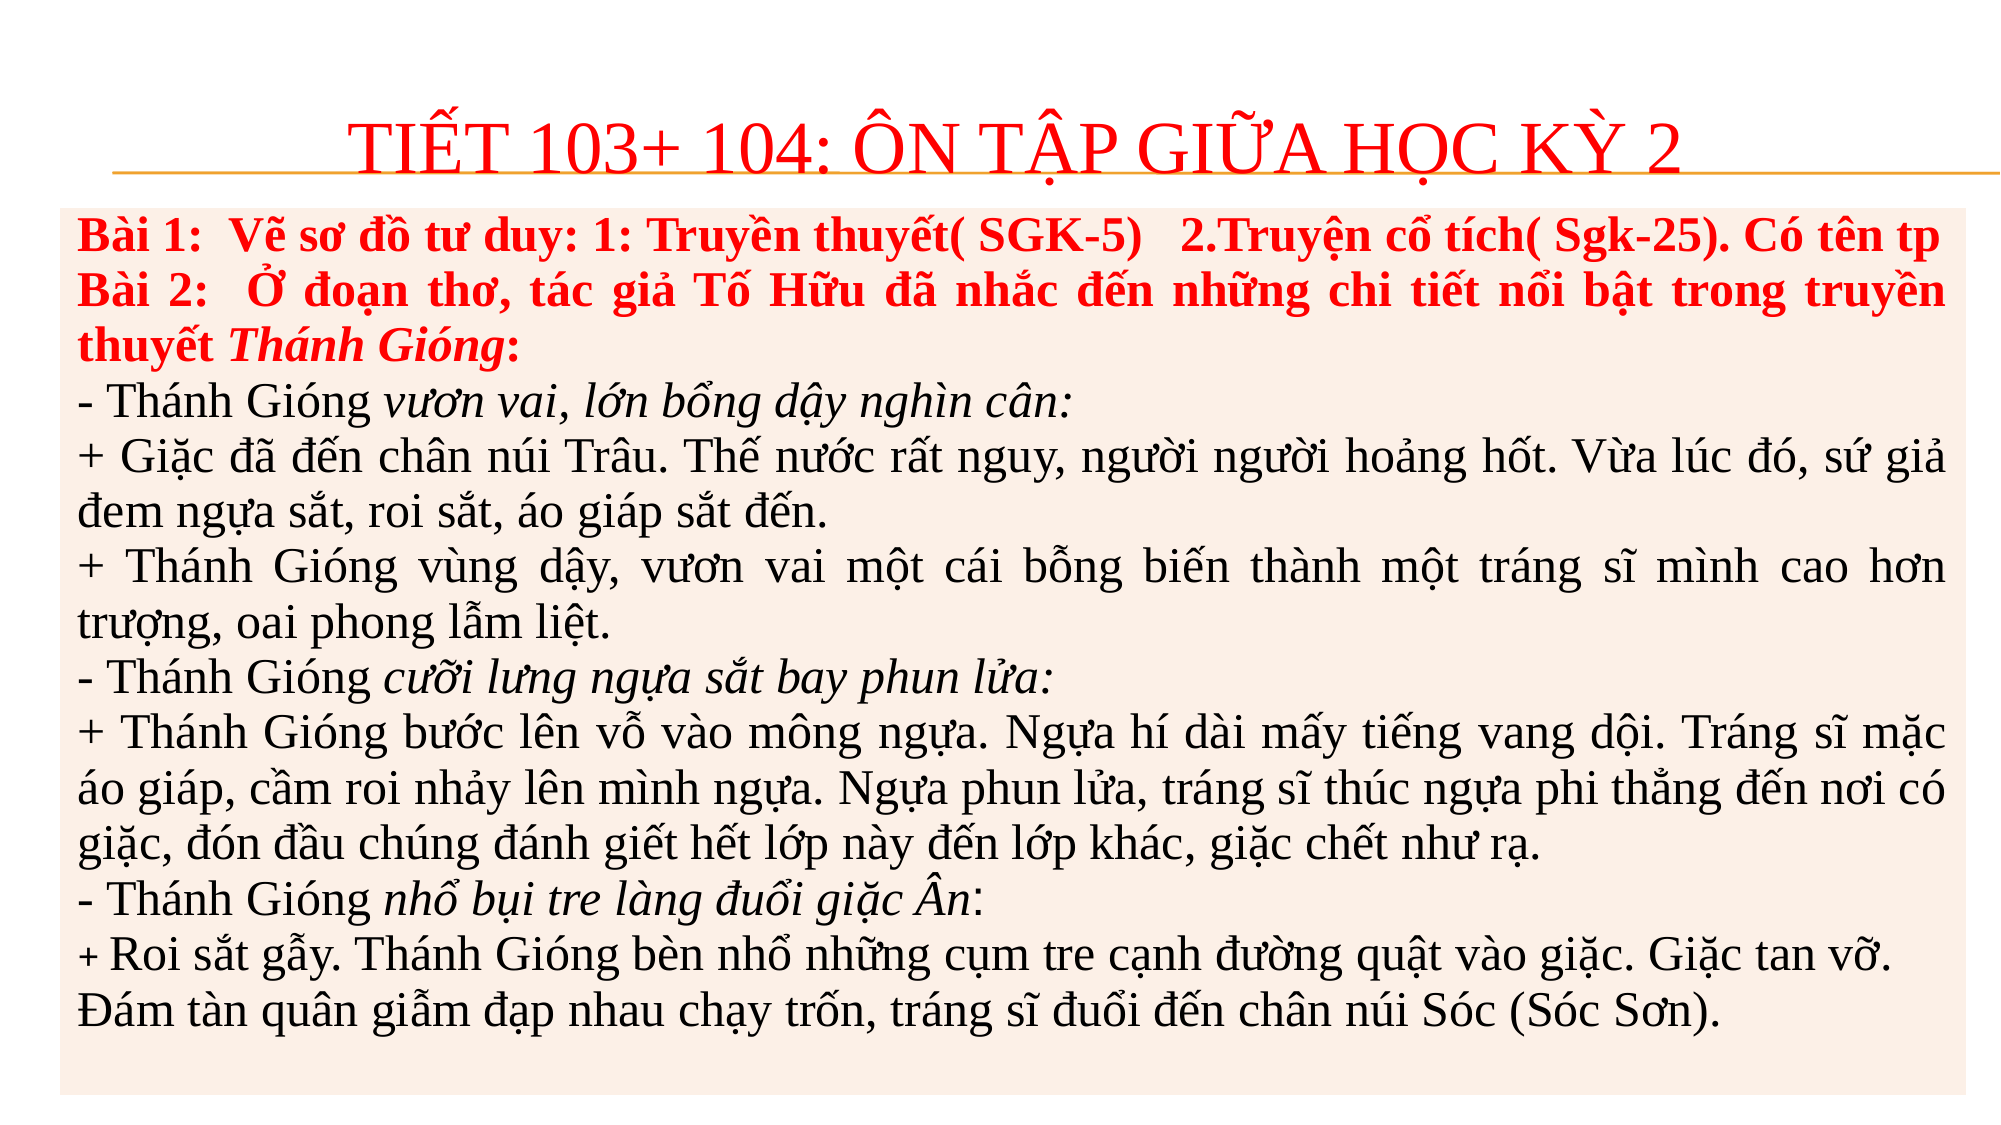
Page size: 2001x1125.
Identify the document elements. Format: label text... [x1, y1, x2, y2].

title TIẾT 103+ 104: ÔN TẬP GIỮA HỌC KỲ 2 [66, 75, 1967, 206]
table_header Bài 1: Vẽ sơ đồ tư duy: 1: Truyền thuyết( SGK-5) 2.Truyện cổ tích( Sgk-25). Có tên tp Bài 2: Ở đoạn thơ, tác giả Tố Hữu đã nhắc đến những chi tiết nổi bật trong truyền thuyết Thánh Gióng: - Thánh Gióng vươn vai, lớn bổng dậy nghìn cân: + Giặc đã đến chân núi Trâu. Thế nước rất nguy, người người hoảng hốt. Vừa lúc đó, sứ giả đem ngựa sắt, roi sắt, áo giáp sắt đến. + Thánh Gióng vùng dậy, vươn vai một cái bỗng biến thành một tráng sĩ mình cao hơn trượng, oai phong lẫm liệt. - Thánh Gióng cưỡi lưng ngựa sắt bay phun lửa: + Thánh Gióng bước lên vỗ vào mông ngựa. Ngựa hí dài mấy tiếng vang dội. Tráng sĩ mặc áo giáp, cầm roi nhảy lên mình ngựa. Ngựa phun lửa, tráng sĩ thúc ngựa phi thẳng đến nơi có giặc, đón đầu chúng đánh giết hết lớp này đến lớp khác, giặc chết như rạ. - Thánh Gióng nhổ bụi tre làng đuổi giặc Ân: + Roi sắt gẫy. Thánh Gióng bèn nhổ những cụm tre cạnh đường quật vào giặc. Giặc tan vỡ. Ðám tàn quân giẫm đạp nhau chạy trốn, tráng sĩ đuổi đến chân núi Sóc (Sóc Sơn). [60, 208, 1966, 1095]
